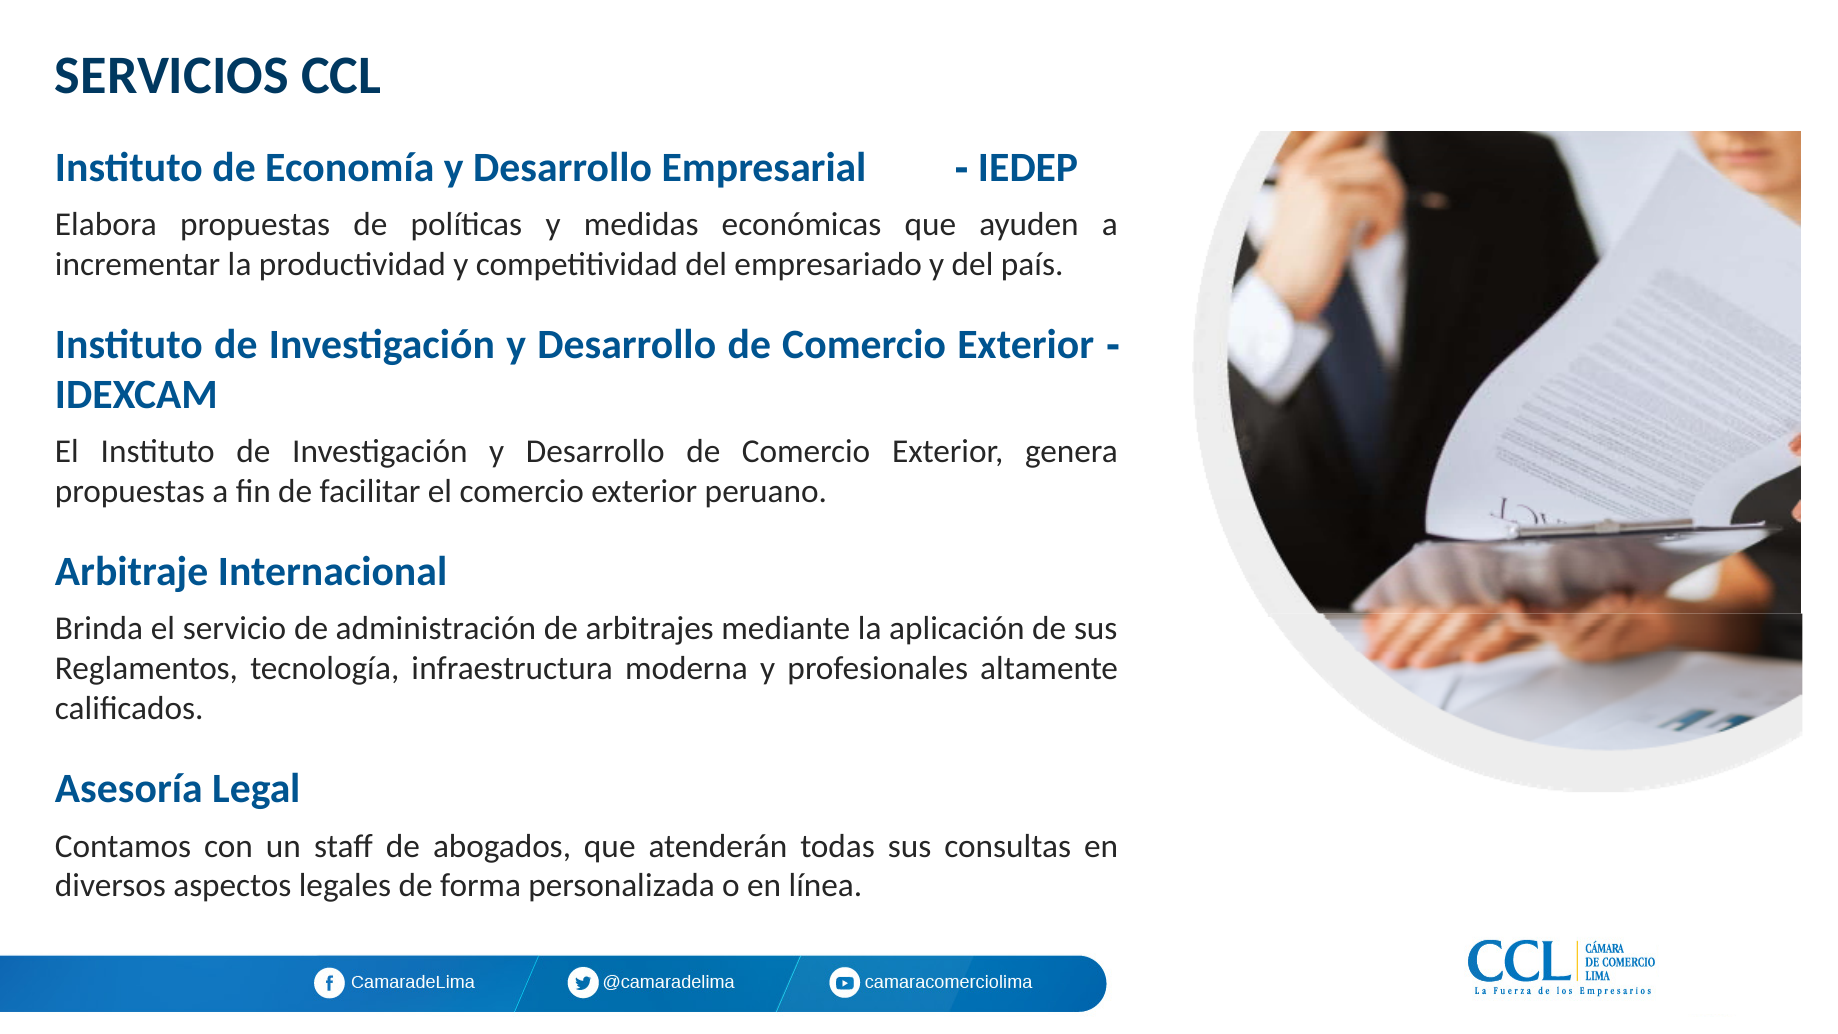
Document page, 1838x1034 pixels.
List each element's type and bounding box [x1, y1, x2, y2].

picture [0, 0, 1838, 1034]
text_box [1192, 130, 1806, 799]
